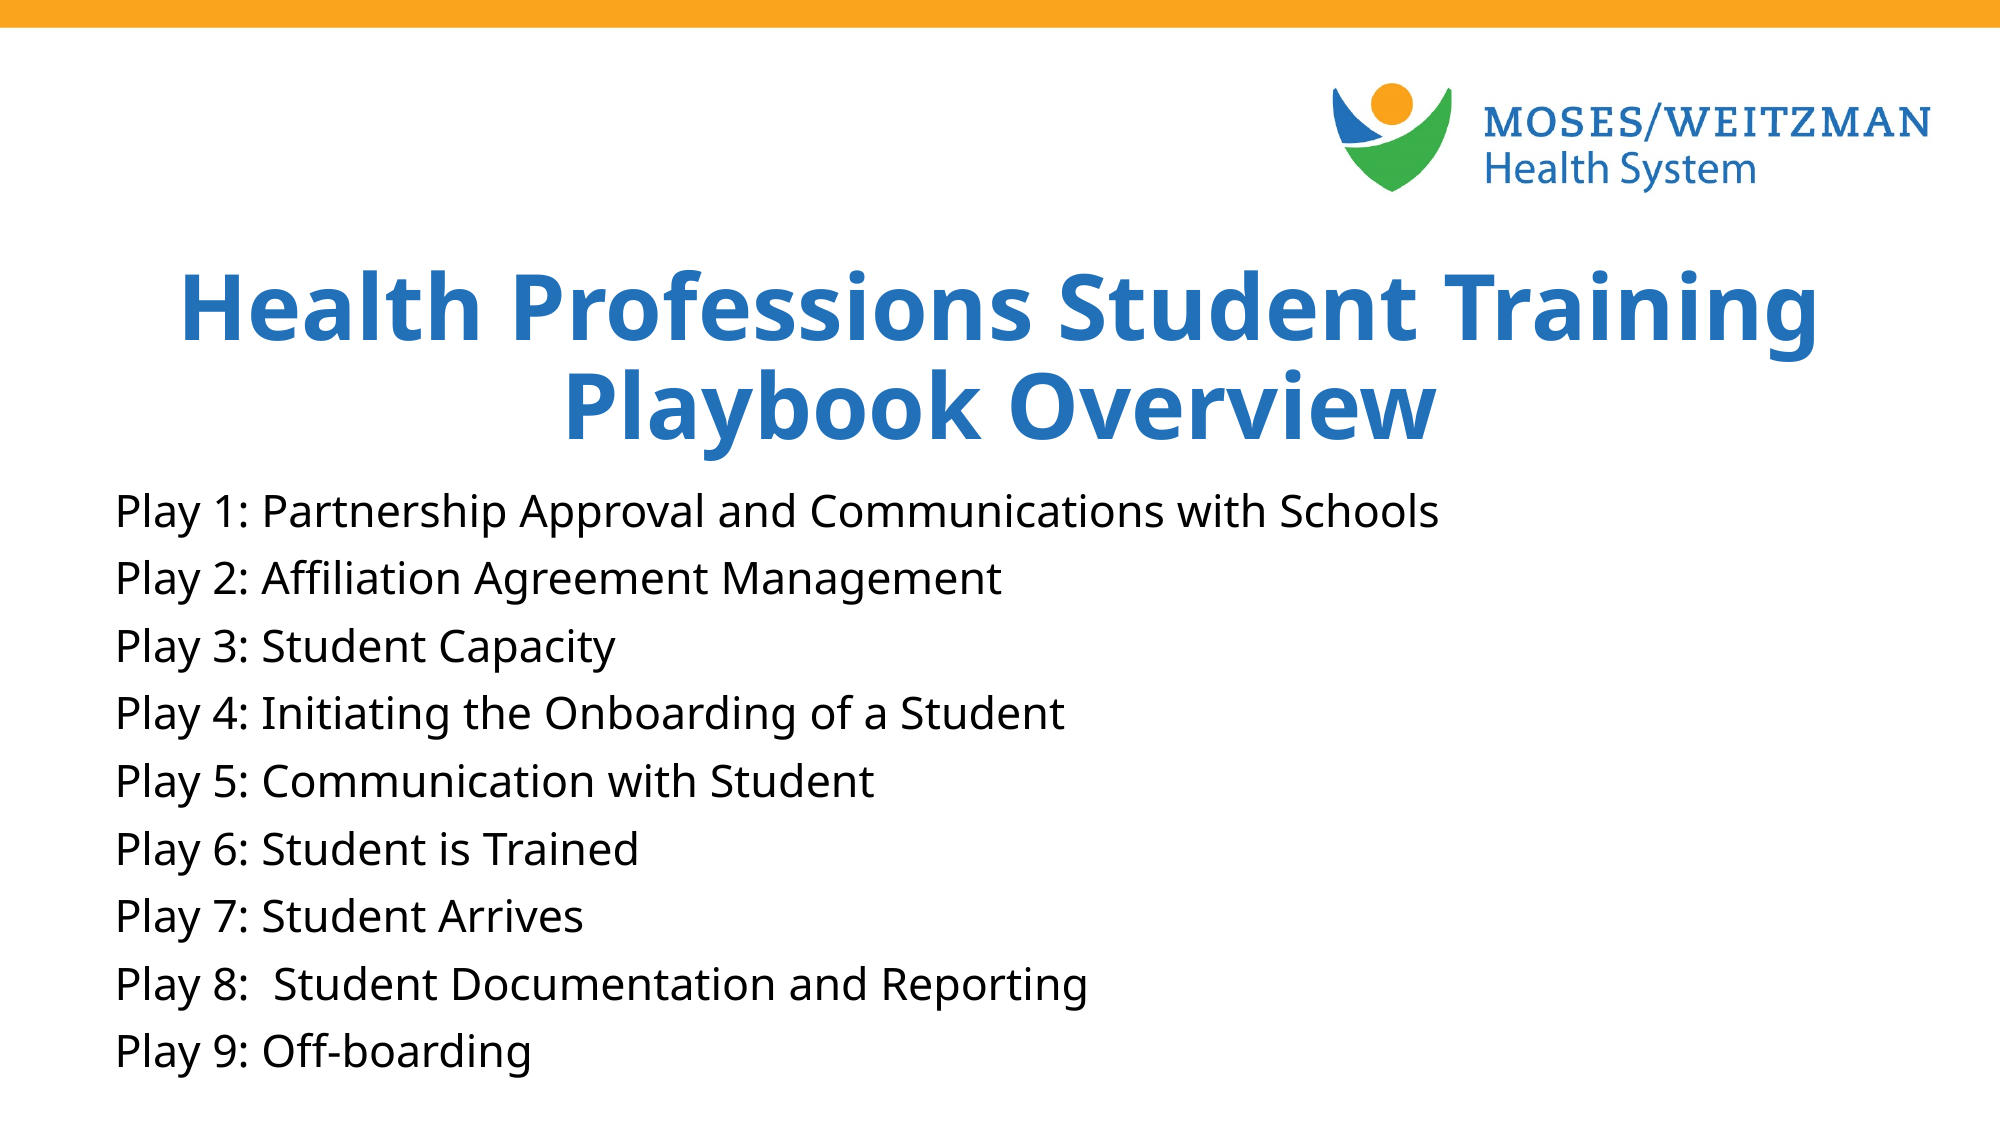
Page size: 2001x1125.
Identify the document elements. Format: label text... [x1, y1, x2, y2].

text_box Health Professions Student Training Playbook Overview [137, 254, 1863, 380]
picture [0, 0, 2000, 1125]
text_box Play 1: Partnership Approval and Communications with Schools Play 2: Affiliation Agreement Management Play 3: Student Capacity Play 4: Initiating the Onboarding of a Student Play 5: Communication with Student Play 6: Student is Trained Play 7: Student Arrives Play 8: Student Documentation and Reporting Play 9: Off-boarding [99, 481, 1900, 1091]
